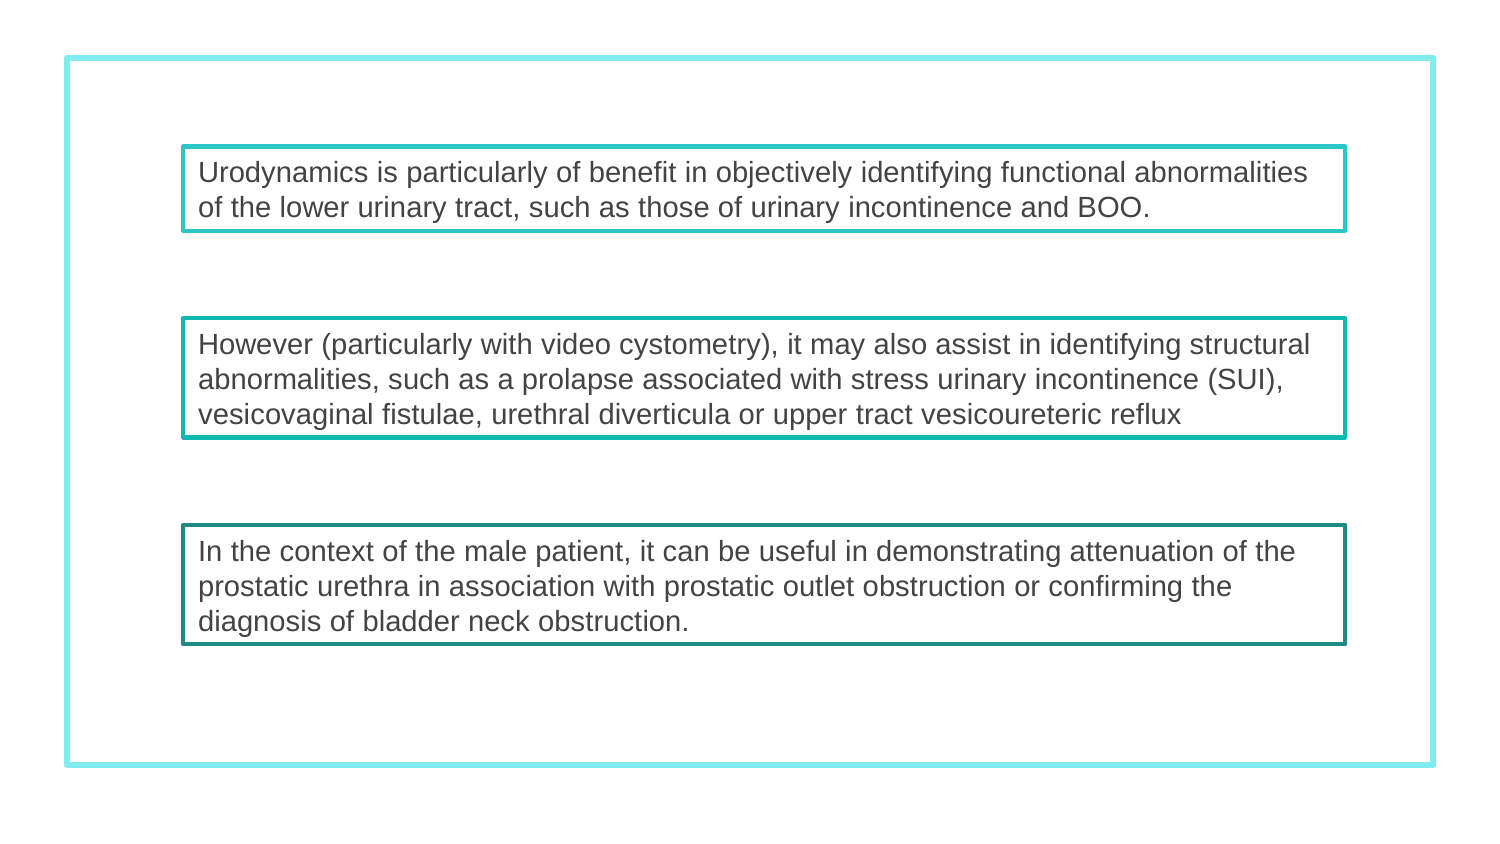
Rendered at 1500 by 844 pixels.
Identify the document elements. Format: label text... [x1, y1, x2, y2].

text_box In the context of the male patient, it can be useful in demonstrating attenuation of the prostatic urethra in association with prostatic outlet obstruction or confirming the diagnosis of bladder neck obstruction. [181, 523, 1347, 646]
text_box Urodynamics is particularly of benefit in objectively identifying functional abnormalities of the lower urinary tract, such as those of urinary incontinence and BOO. [181, 144, 1347, 233]
text_box However (particularly with video cystometry), it may also assist in identifying structural abnormalities, such as a prolapse associated with stress urinary incontinence (SUI), vesicovaginal fistulae, urethral diverticula or upper tract vesicoureteric reflux [181, 316, 1347, 440]
